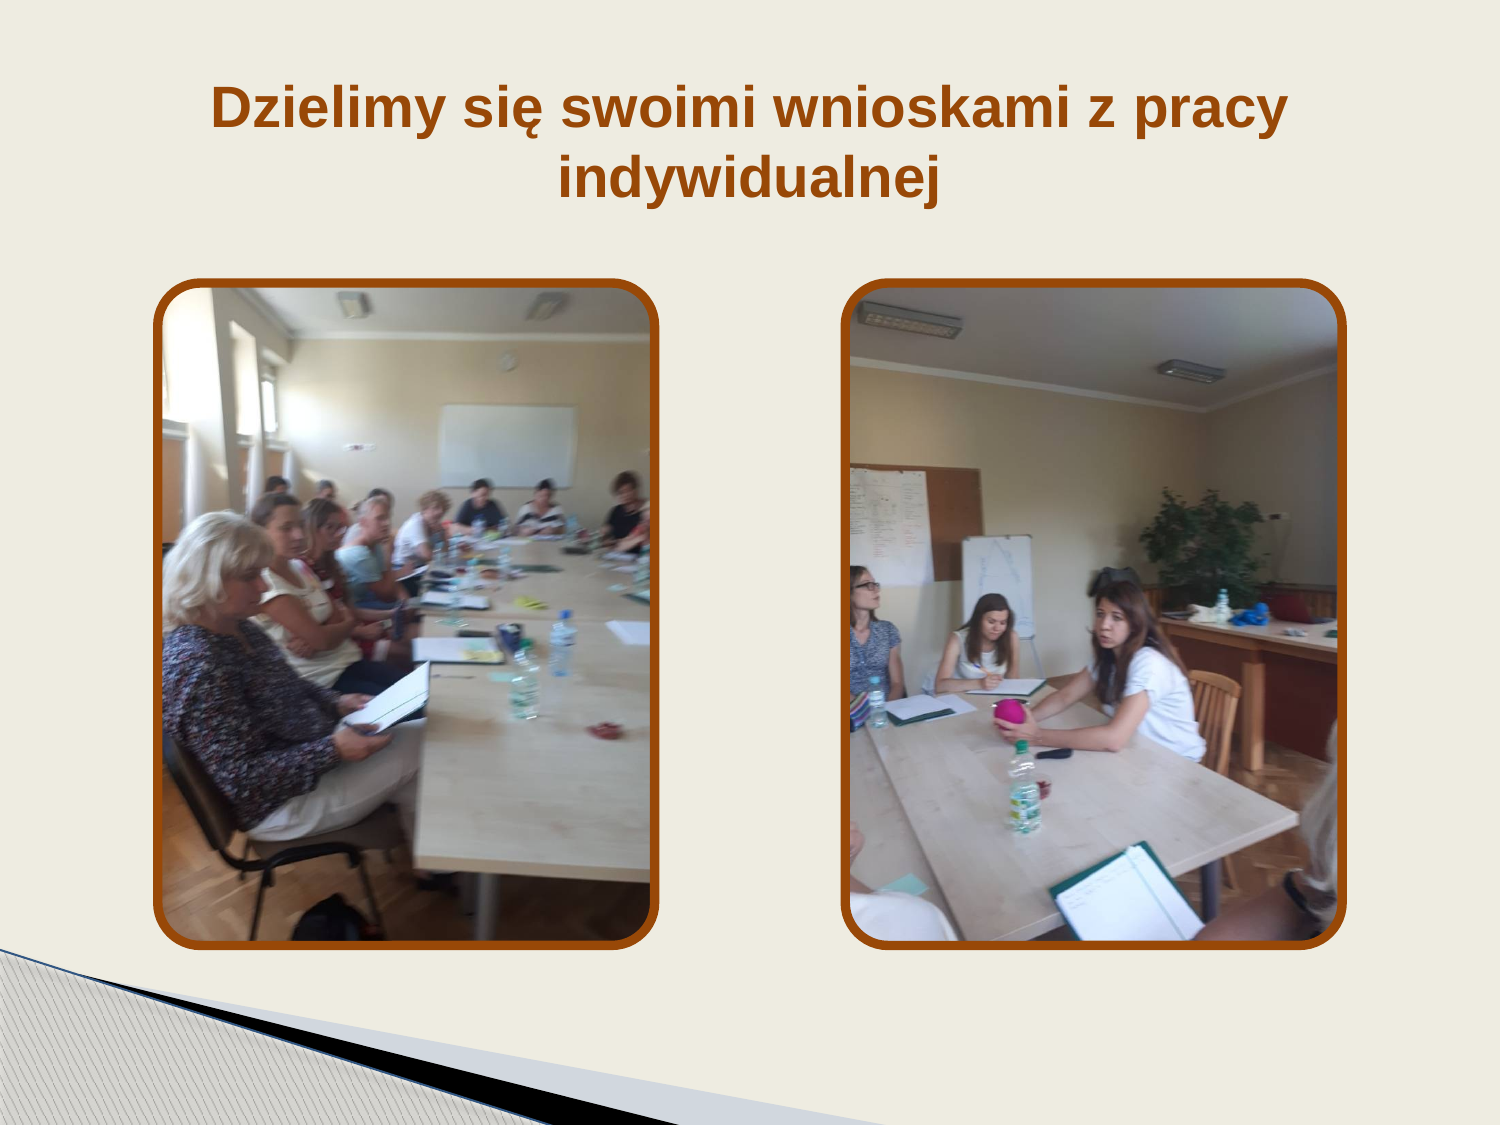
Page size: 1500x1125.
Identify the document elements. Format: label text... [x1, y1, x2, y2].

title Dzielimy się swoimi wnioskami z pracy indywidualnej [75, 45, 1425, 233]
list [844, 282, 1343, 946]
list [157, 282, 655, 946]
